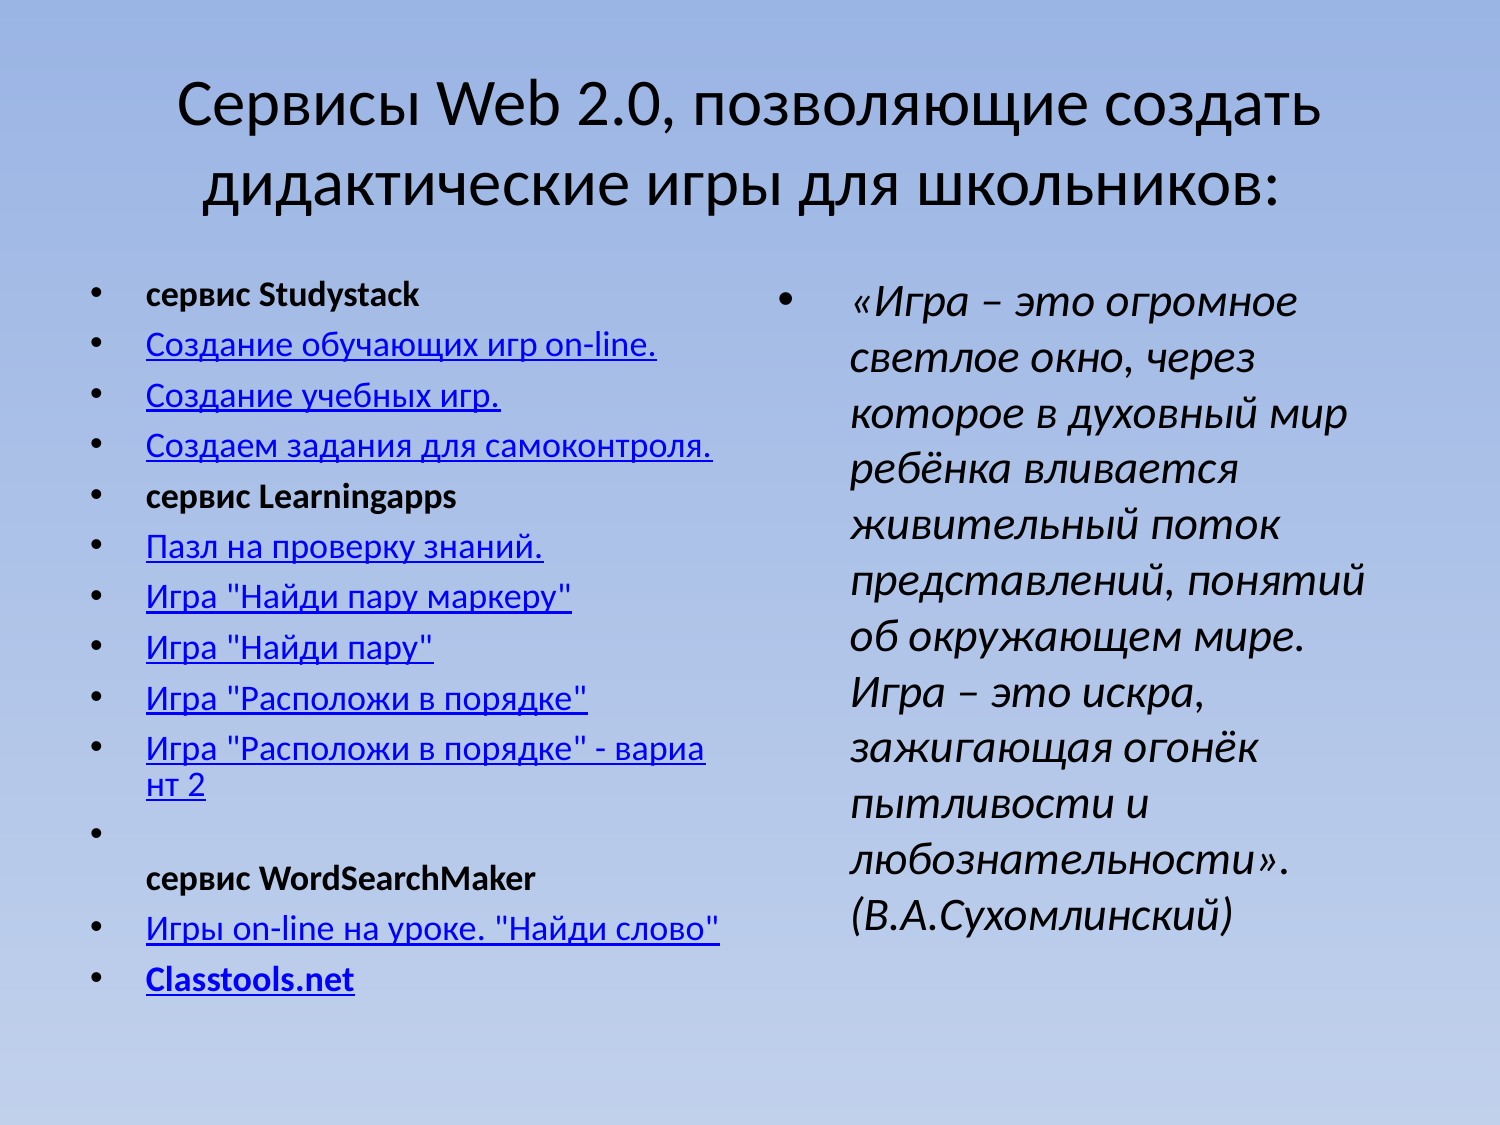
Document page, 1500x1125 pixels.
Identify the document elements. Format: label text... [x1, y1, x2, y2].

title Сервисы Web 2.0, позволяющие создать дидактические игры для школьников: [75, 45, 1425, 233]
list сервис Studystack Создание обучающих игр on-line. Создание учебных игр. Создаем задания для самоконтроля. сервис Learningapps Пазл на проверку знаний. Игра "Найди пару маркеру" Игра "Найди пару" Игра "Расположи в порядке" Игра "Расположи в порядке" - вариант 2 сервис WordSearchMaker Игры on-line на уроке. "Найди слово" Classtools.net [75, 262, 738, 1005]
list «Игра – это огромное светлое окно, через которое в духовный мир ребёнка вливается живительный поток представлений, понятий об окружающем мире. Игра – это искра, зажигающая огонёк пытливости и любознательности». (В.А.Сухомлинский) [762, 262, 1425, 1005]
